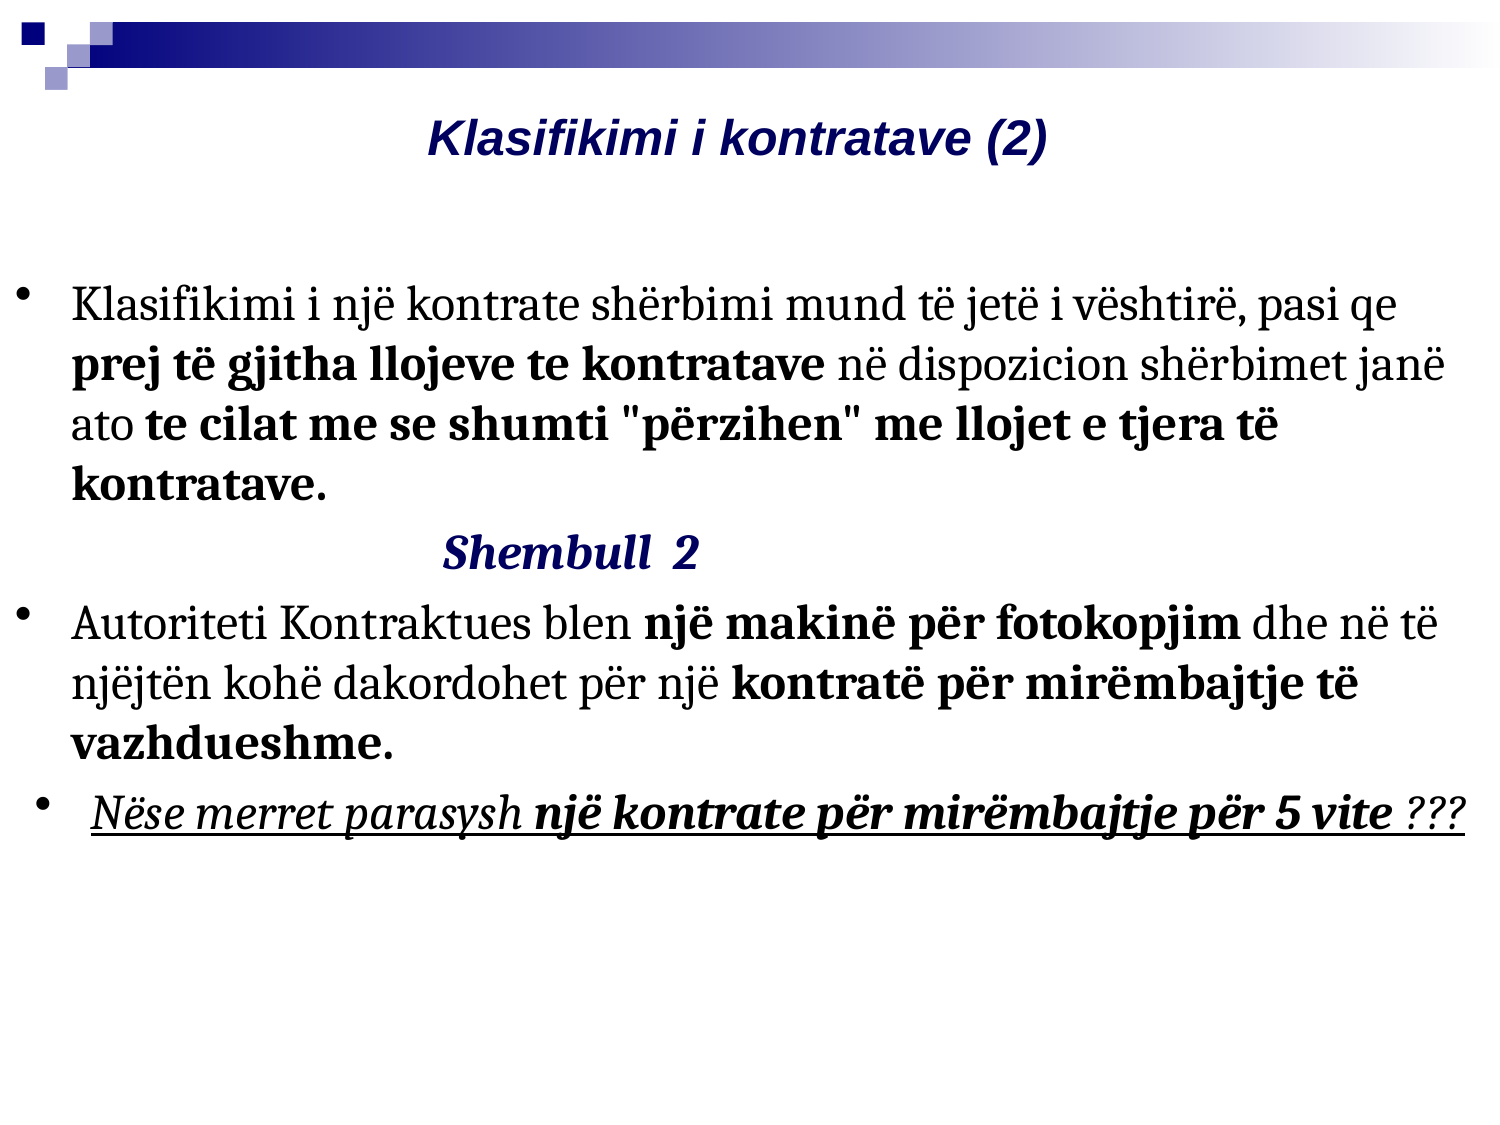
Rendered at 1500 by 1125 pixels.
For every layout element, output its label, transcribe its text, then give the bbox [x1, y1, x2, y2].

list Klasifikimi i një kontrate shërbimi mund të jetë i vështirë, pasi qe prej të gjitha llojeve te kontratave në dispozicion shërbimet janë ato te cilat me se shumti "përzihen" me llojet e tjera të kontratave. Shembull 2 Autoriteti Kontraktues blen një makinë për fotokopjim dhe në të njëjtën kohë dakordohet për një kontratë për mirëmbajtje të vazhdueshme. Nëse merret parasysh një kontrate për mirëmbajtje për 5 vite ??? [0, 262, 1500, 1088]
title Klasifikimi i kontratave (2) [62, 37, 1413, 225]
